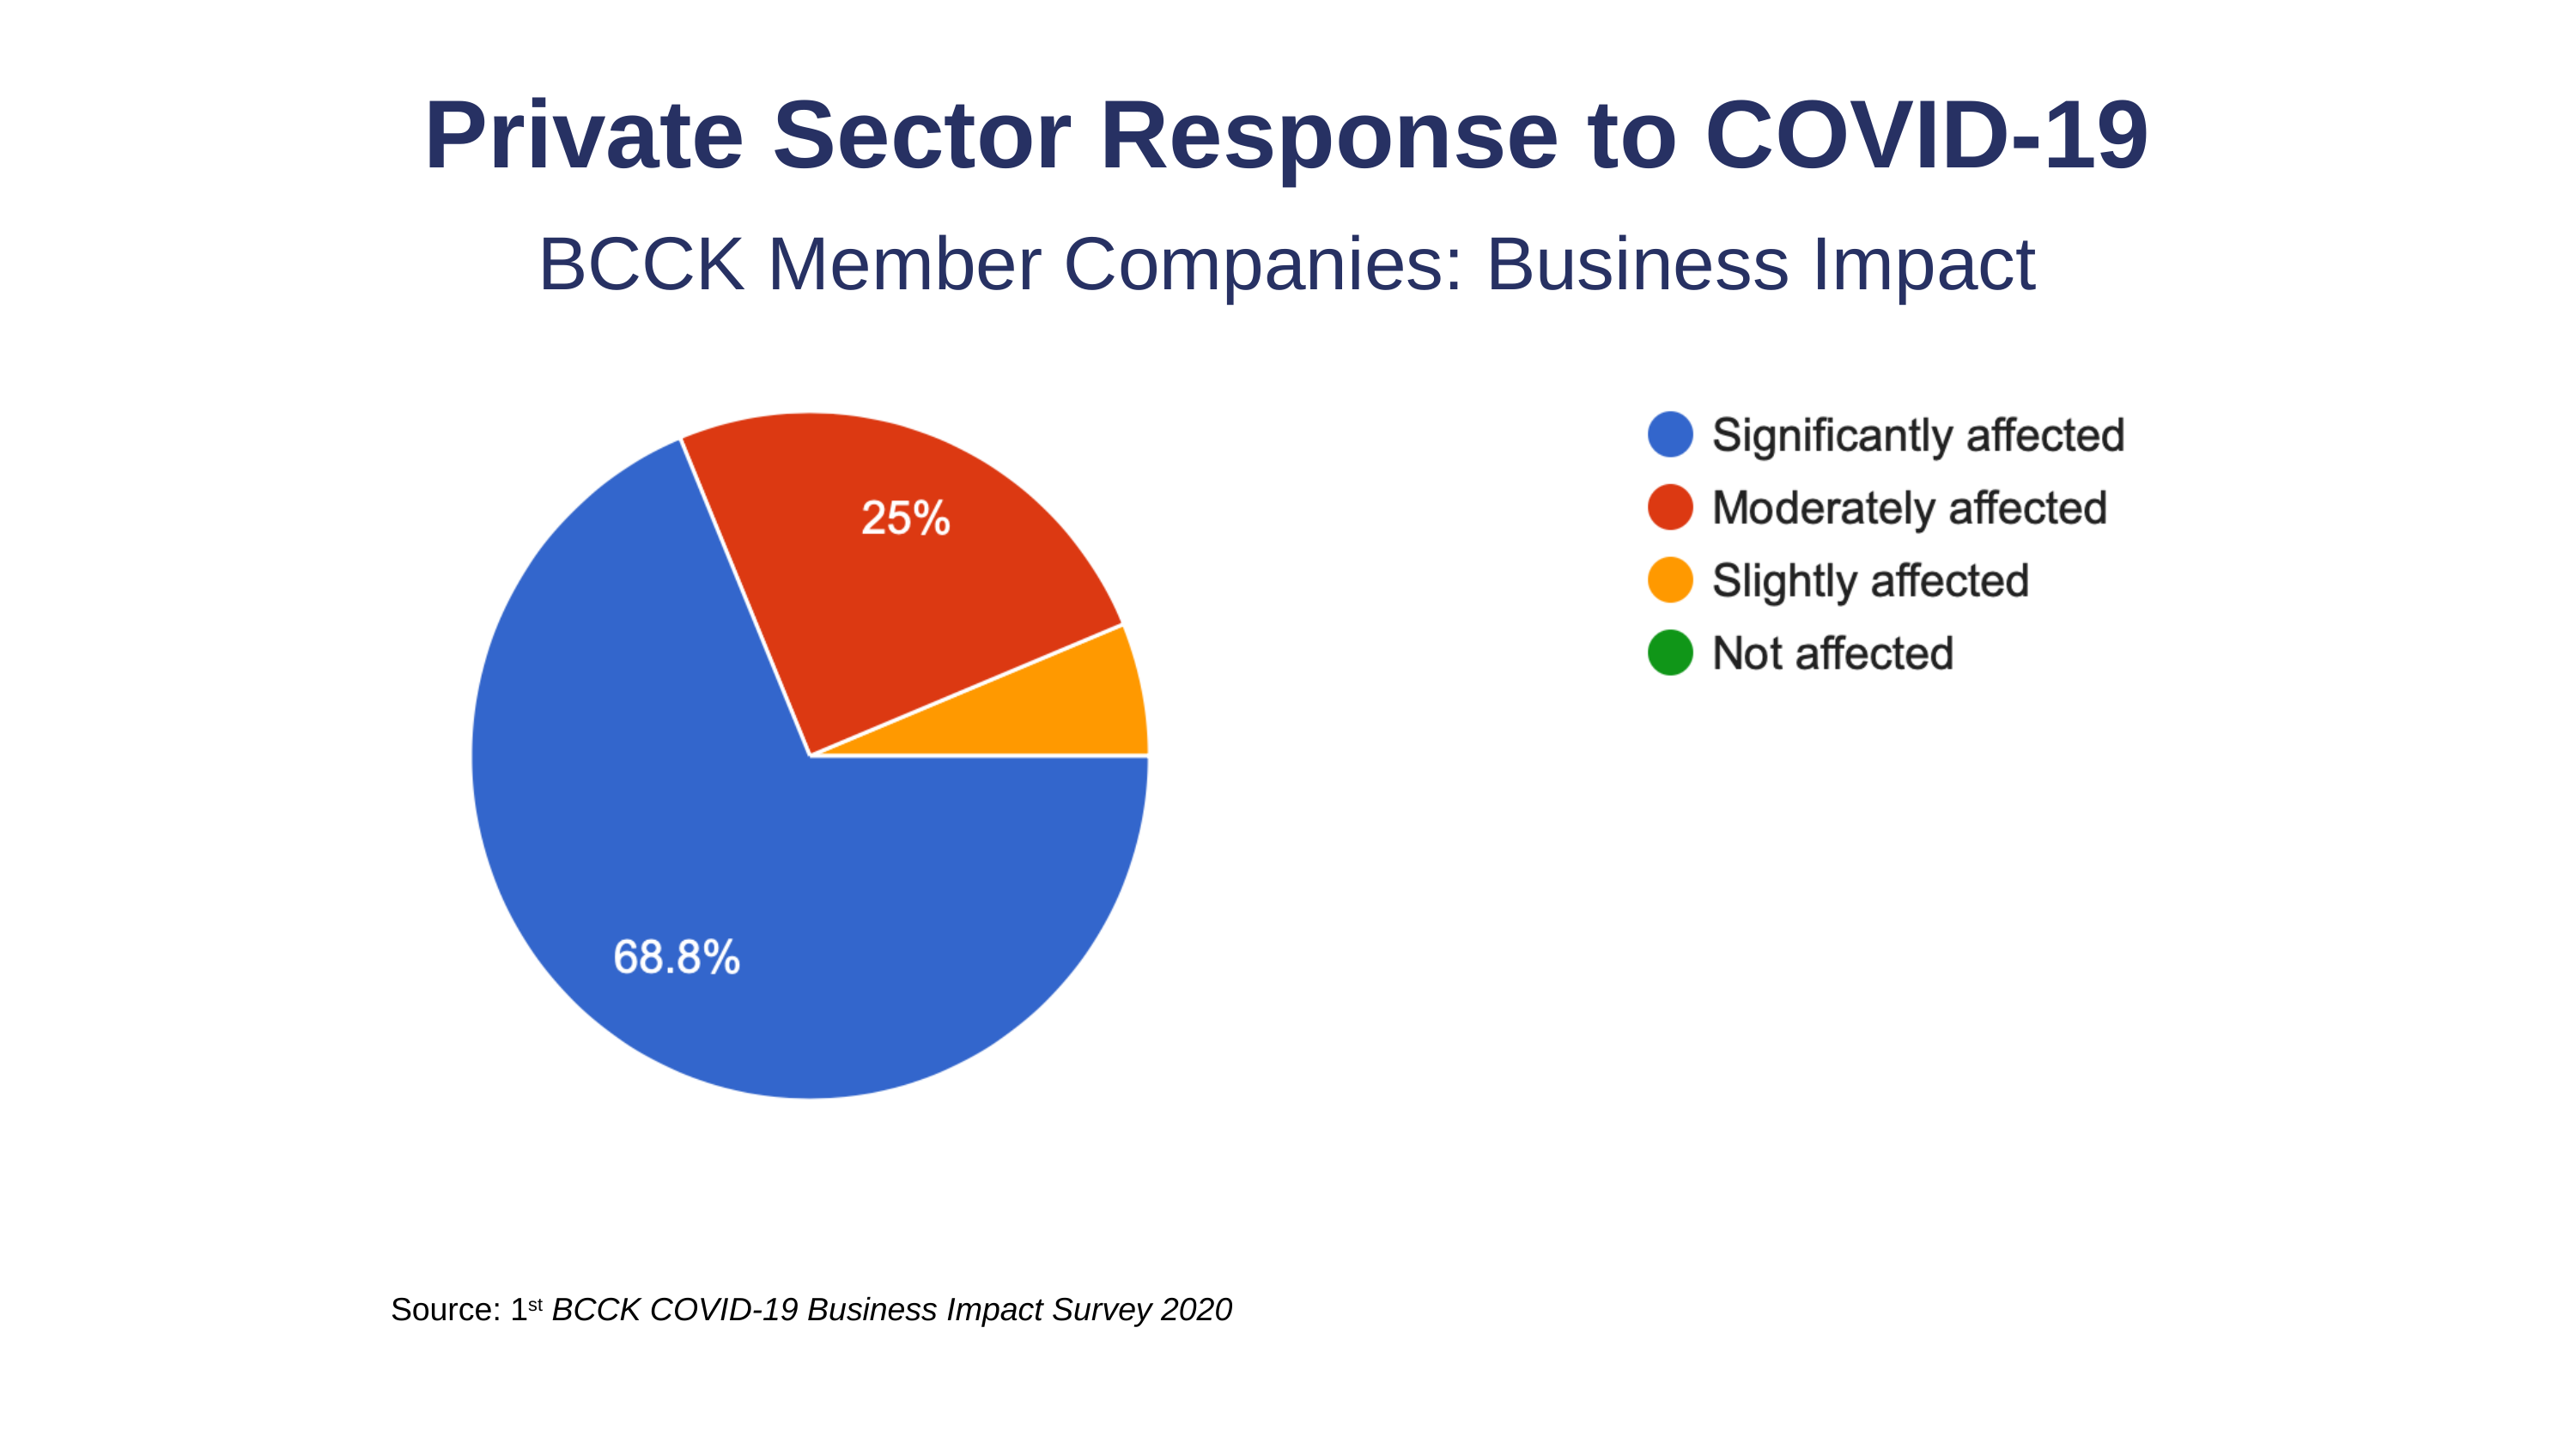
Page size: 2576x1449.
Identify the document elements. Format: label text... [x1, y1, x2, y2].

text_box Source: 1st BCCK COVID-19 Business Impact Survey 2020 [375, 1274, 2039, 1334]
picture [345, 339, 2231, 1231]
text_box Private Sector Response to COVID-19 BCCK Member Companies: Business Impact [0, 22, 2576, 314]
